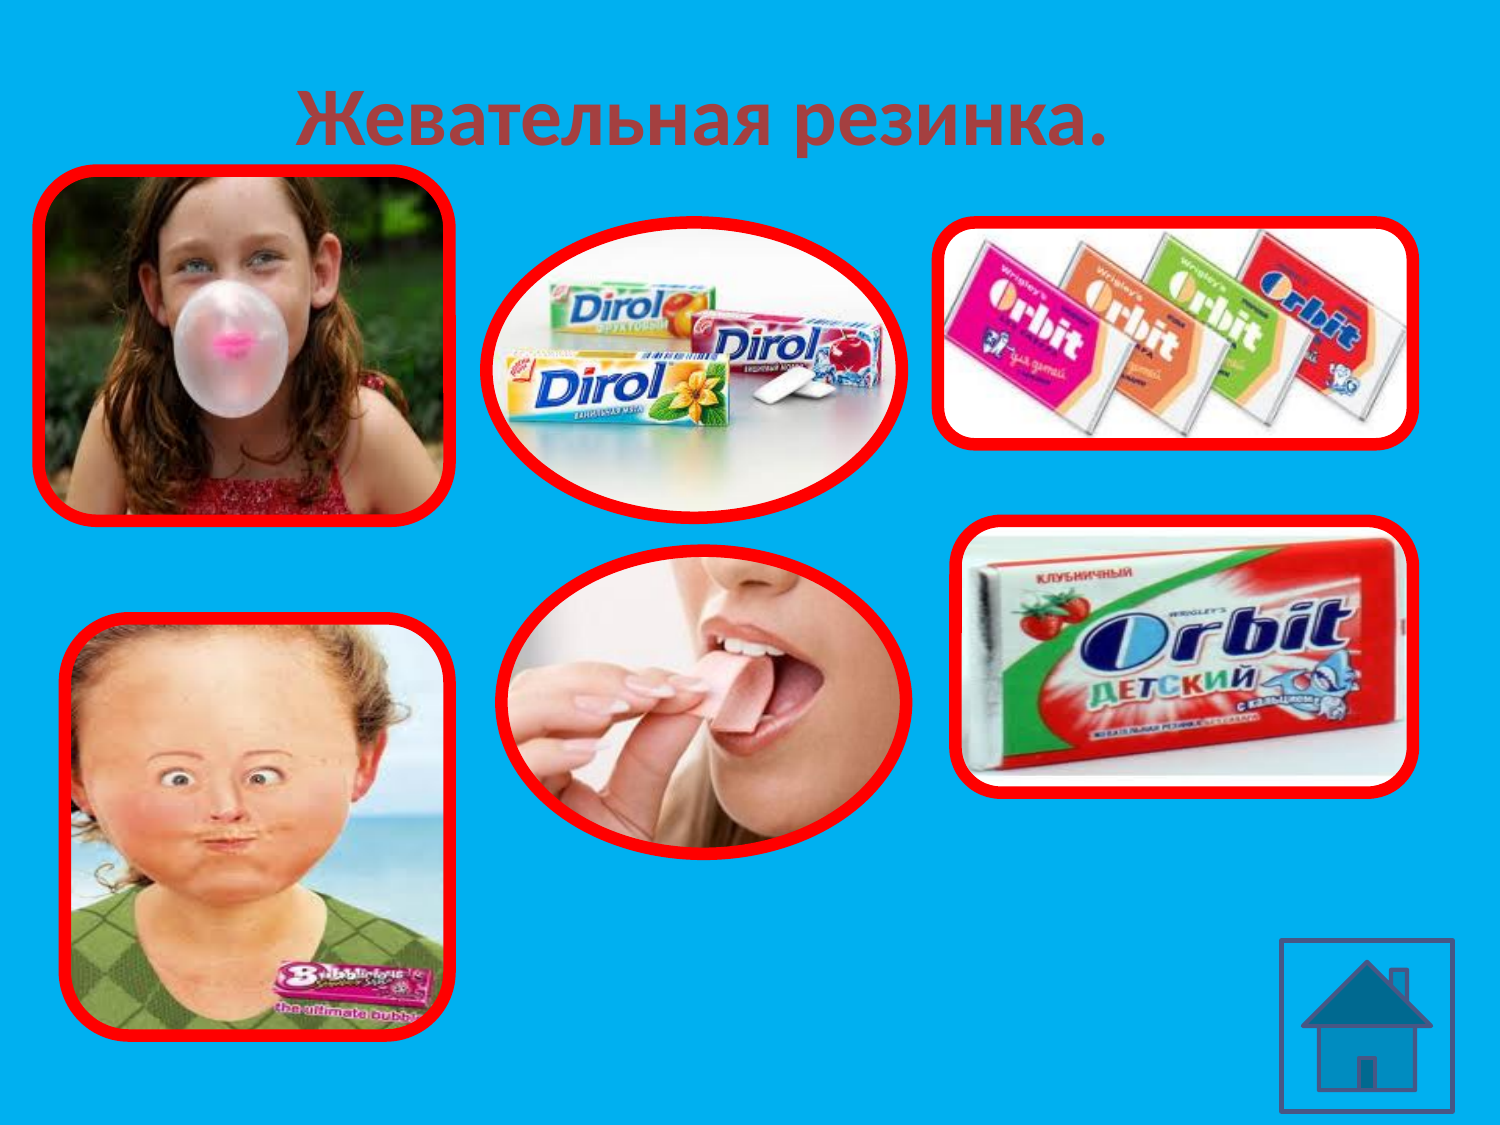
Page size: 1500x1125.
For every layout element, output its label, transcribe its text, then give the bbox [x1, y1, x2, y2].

text_box Жевательная резинка. [281, 54, 1126, 170]
text_box [1279, 938, 1455, 1114]
picture [937, 222, 1414, 445]
picture [64, 618, 450, 1036]
picture [486, 222, 903, 519]
picture [955, 520, 1414, 793]
picture [38, 170, 450, 522]
picture [501, 550, 907, 855]
